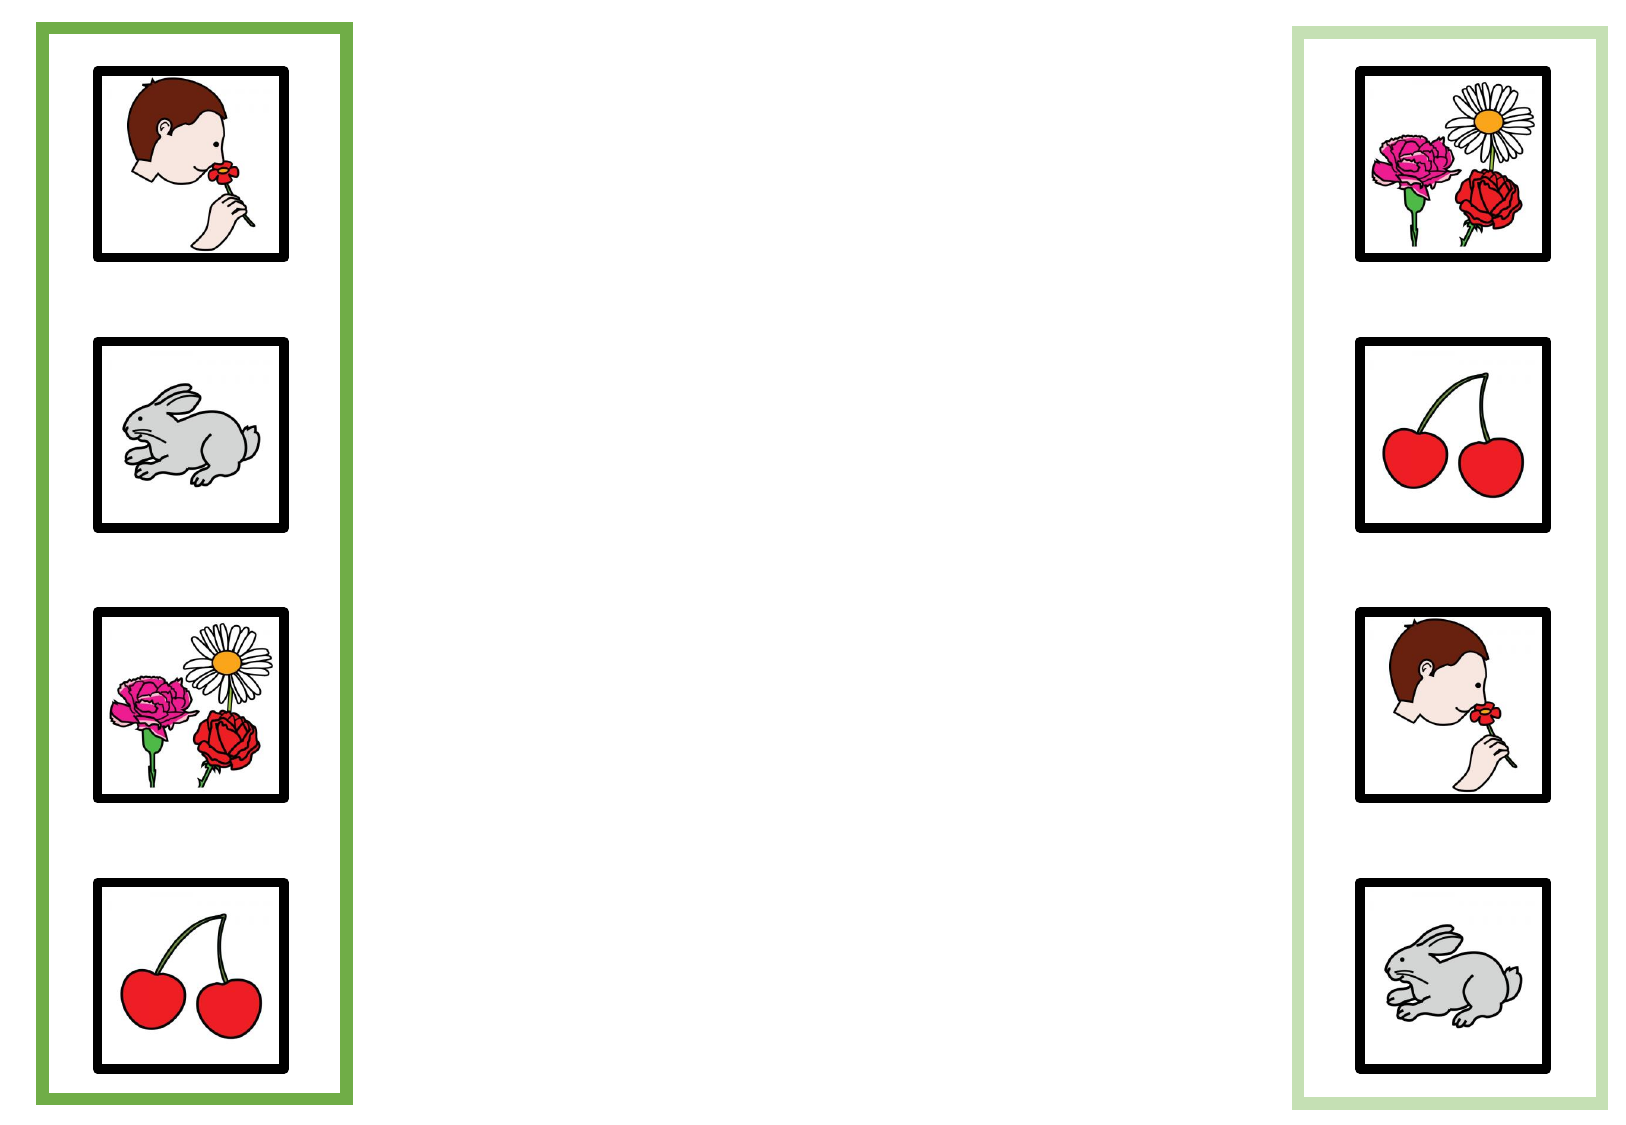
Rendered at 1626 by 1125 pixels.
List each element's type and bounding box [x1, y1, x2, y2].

picture [1364, 616, 1542, 794]
picture [1364, 346, 1542, 524]
picture [102, 616, 280, 794]
picture [102, 887, 280, 1065]
picture [102, 346, 280, 524]
picture [102, 75, 280, 253]
text_box [1297, 32, 1603, 1105]
picture [1364, 887, 1542, 1065]
picture [1364, 75, 1542, 253]
text_box [42, 27, 348, 1100]
